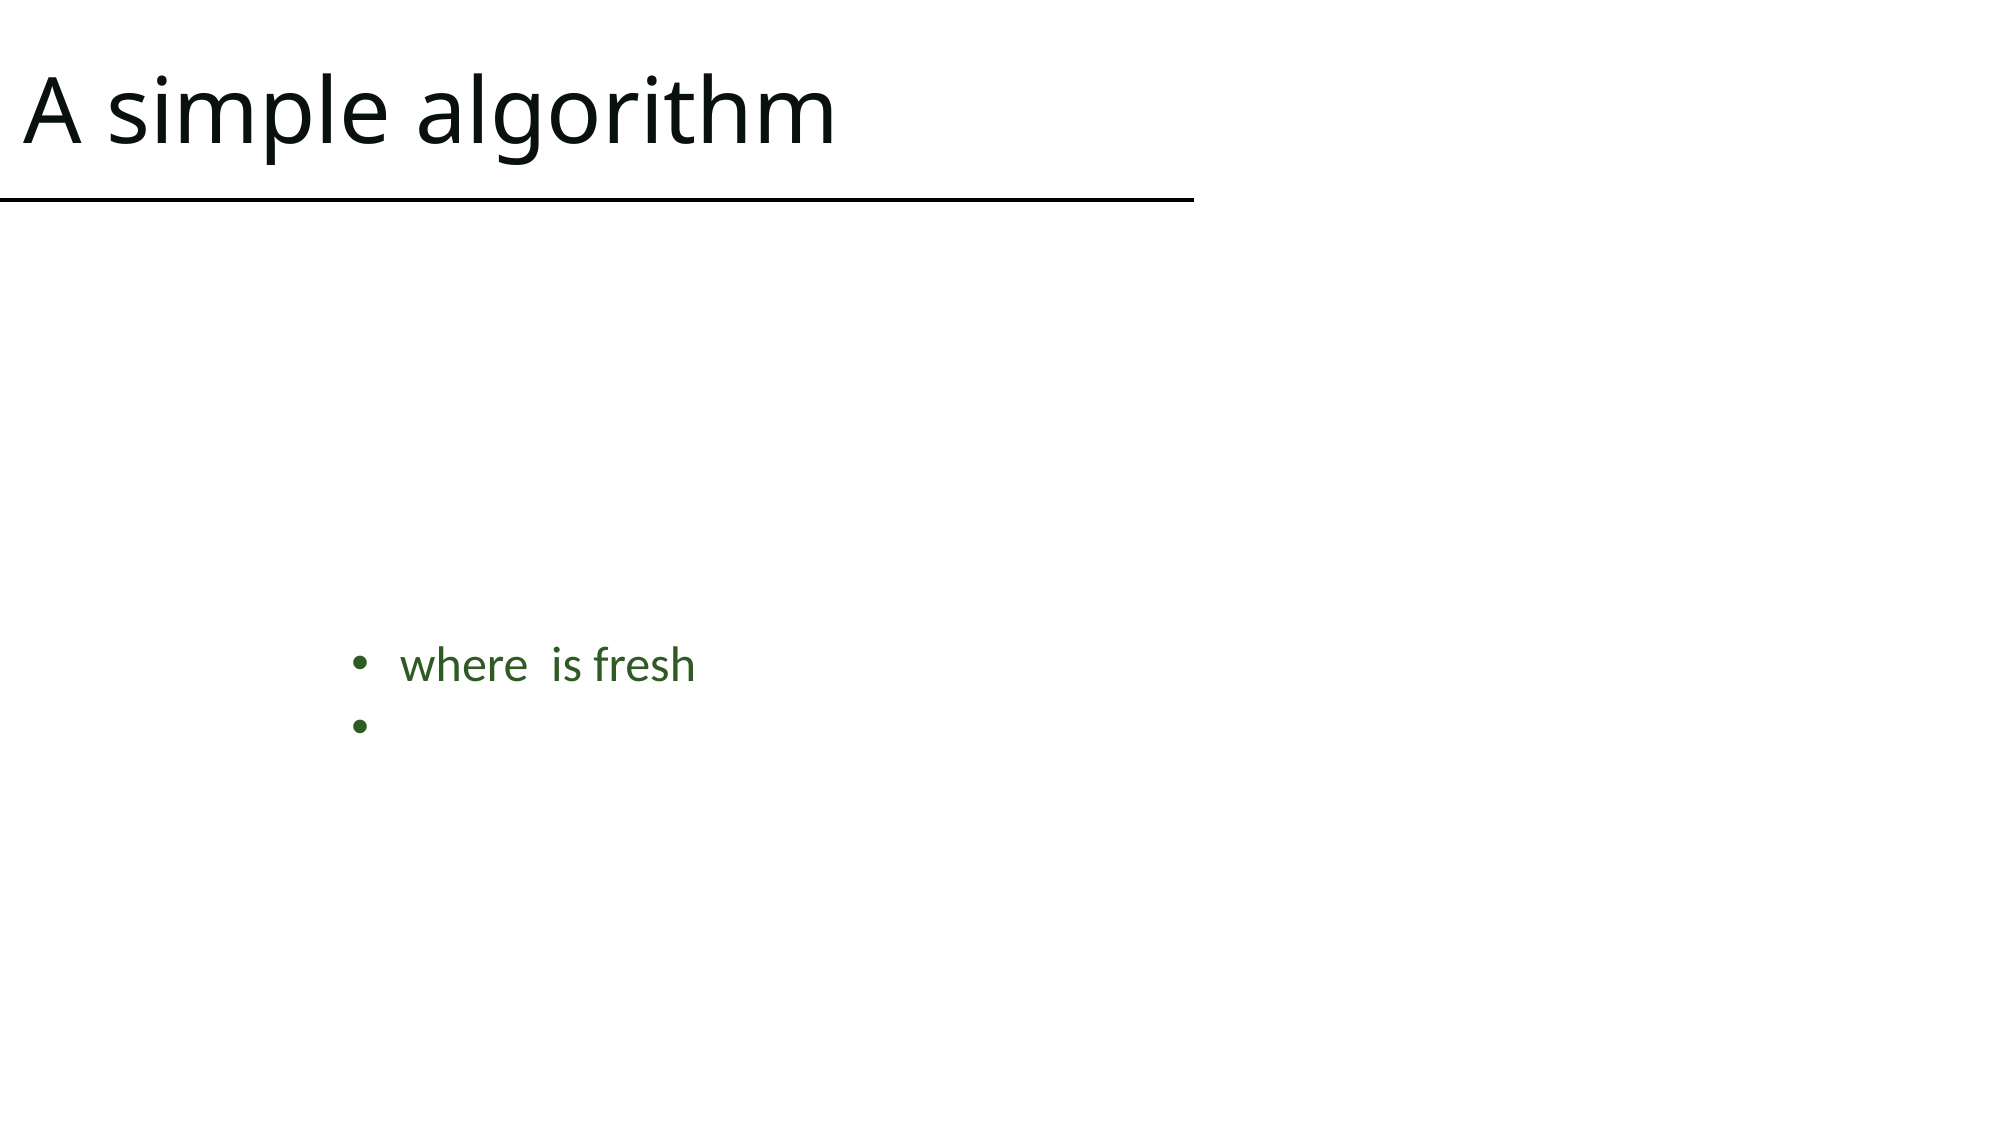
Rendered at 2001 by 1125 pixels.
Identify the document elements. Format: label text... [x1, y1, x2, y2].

title A simple algorithm [8, 4, 1136, 223]
